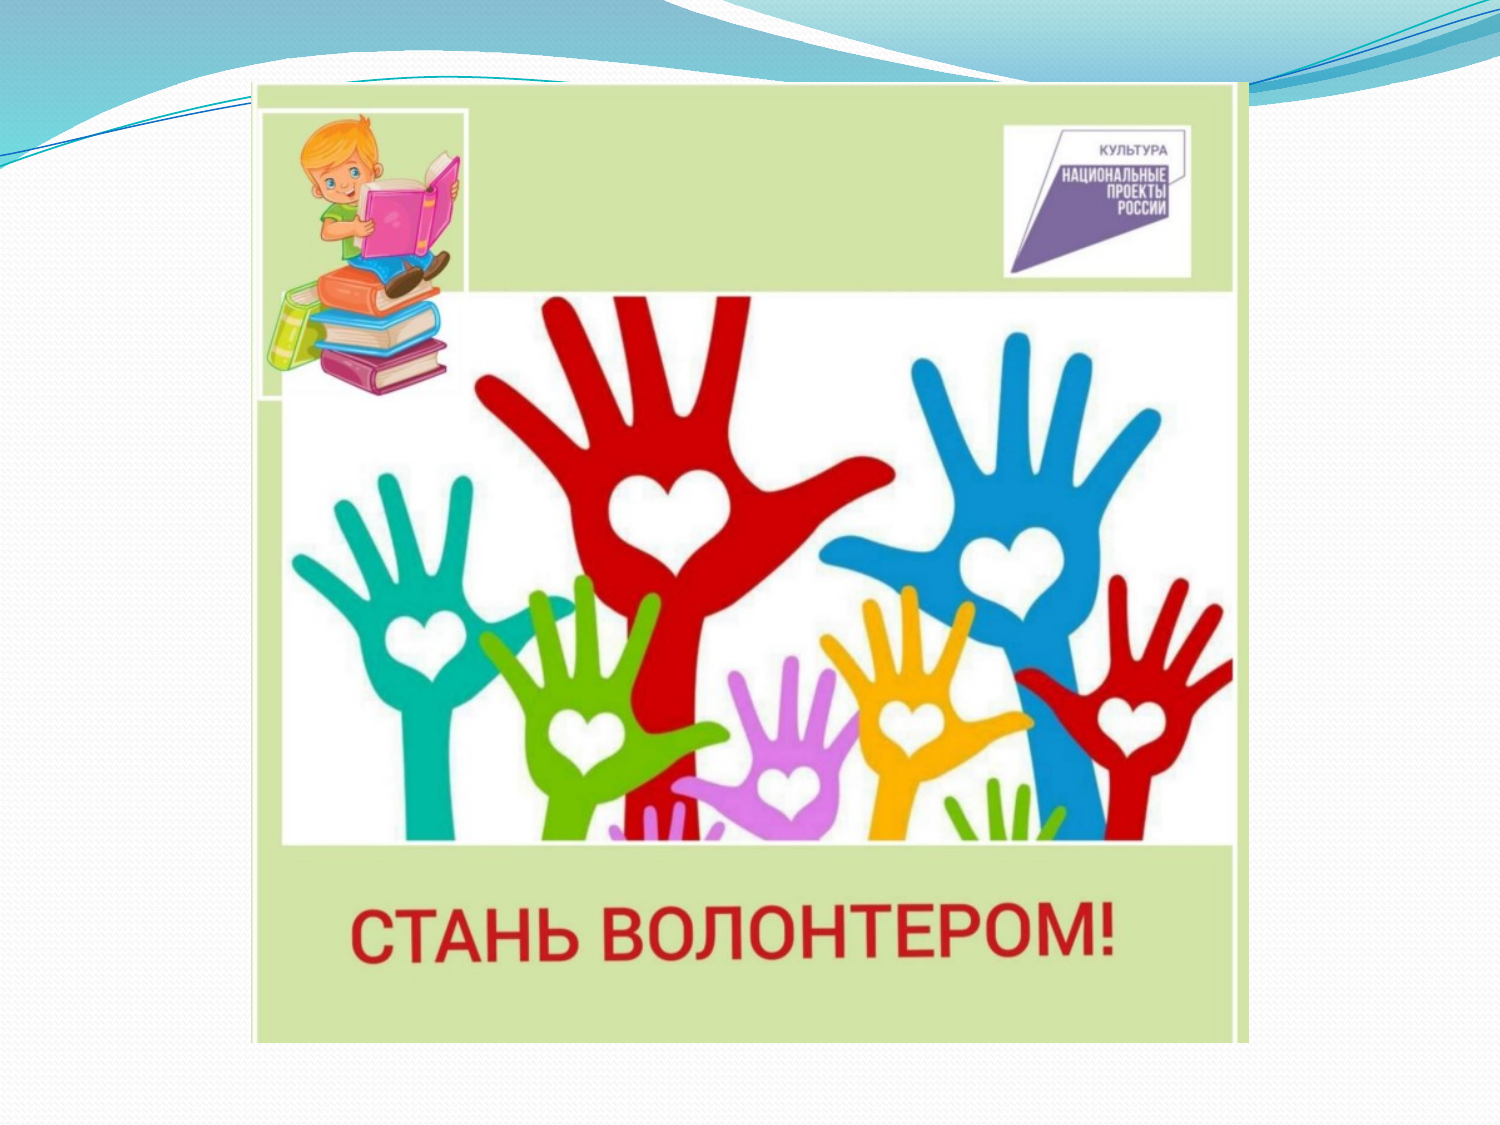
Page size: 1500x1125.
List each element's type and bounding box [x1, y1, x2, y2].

picture [251, 82, 1249, 1043]
